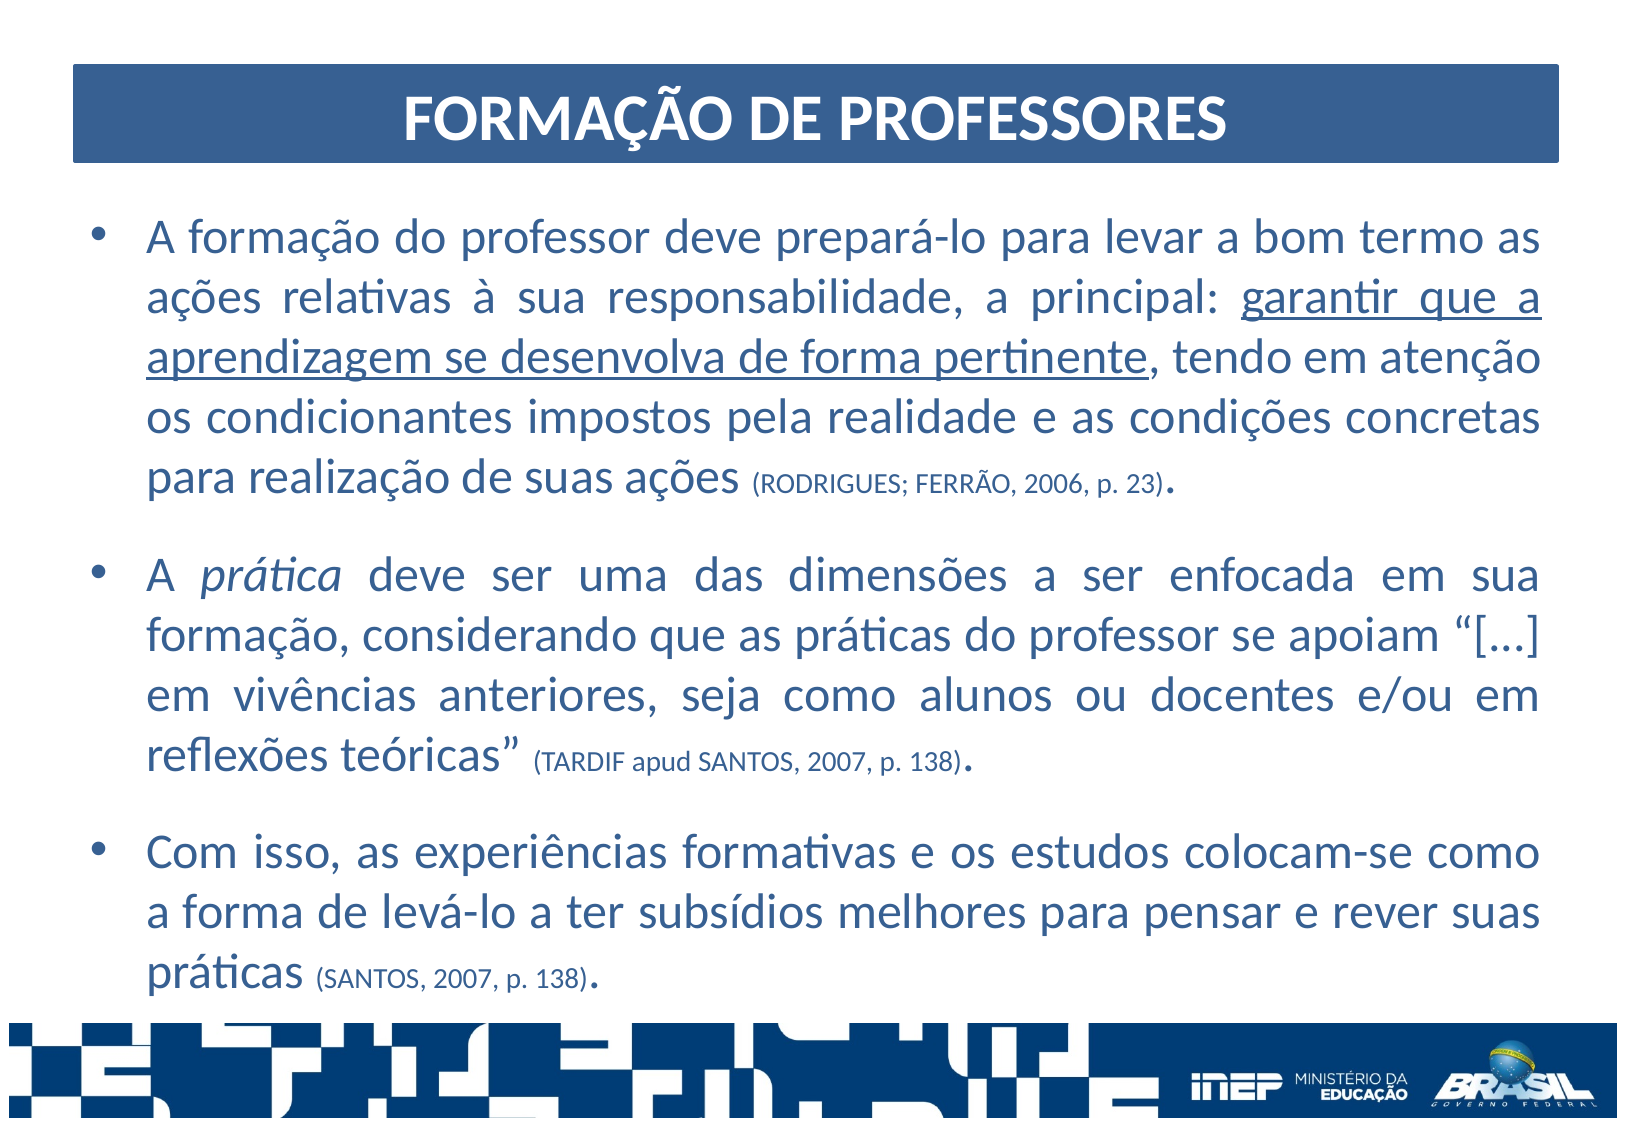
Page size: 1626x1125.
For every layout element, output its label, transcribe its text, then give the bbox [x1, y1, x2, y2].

text_box A formação do professor deve prepará-lo para levar a bom termo as ações relativas à sua responsabilidade, a principal: garantir que a aprendizagem se desenvolva de forma pertinente, tendo em atenção os condicionantes impostos pela realidade e as condições concretas para realização de suas ações (RODRIGUES; FERRÃO, 2006, p. 23). A prática deve ser uma das dimensões a ser enfocada em sua formação, considerando que as práticas do professor se apoiam “[...] em vivências anteriores, seja como alunos ou docentes e/ou em reflexões teóricas” (TARDIF apud SANTOS, 2007, p. 138). Com isso, as experiências formativas e os estudos colocam-se como a forma de levá-lo a ter subsídios melhores para pensar e rever suas práticas (SANTOS, 2007, p. 138). [74, 196, 1557, 965]
picture [9, 1023, 1617, 1118]
text_box FORMAÇÃO DE PROFESSORES [74, 66, 1557, 161]
